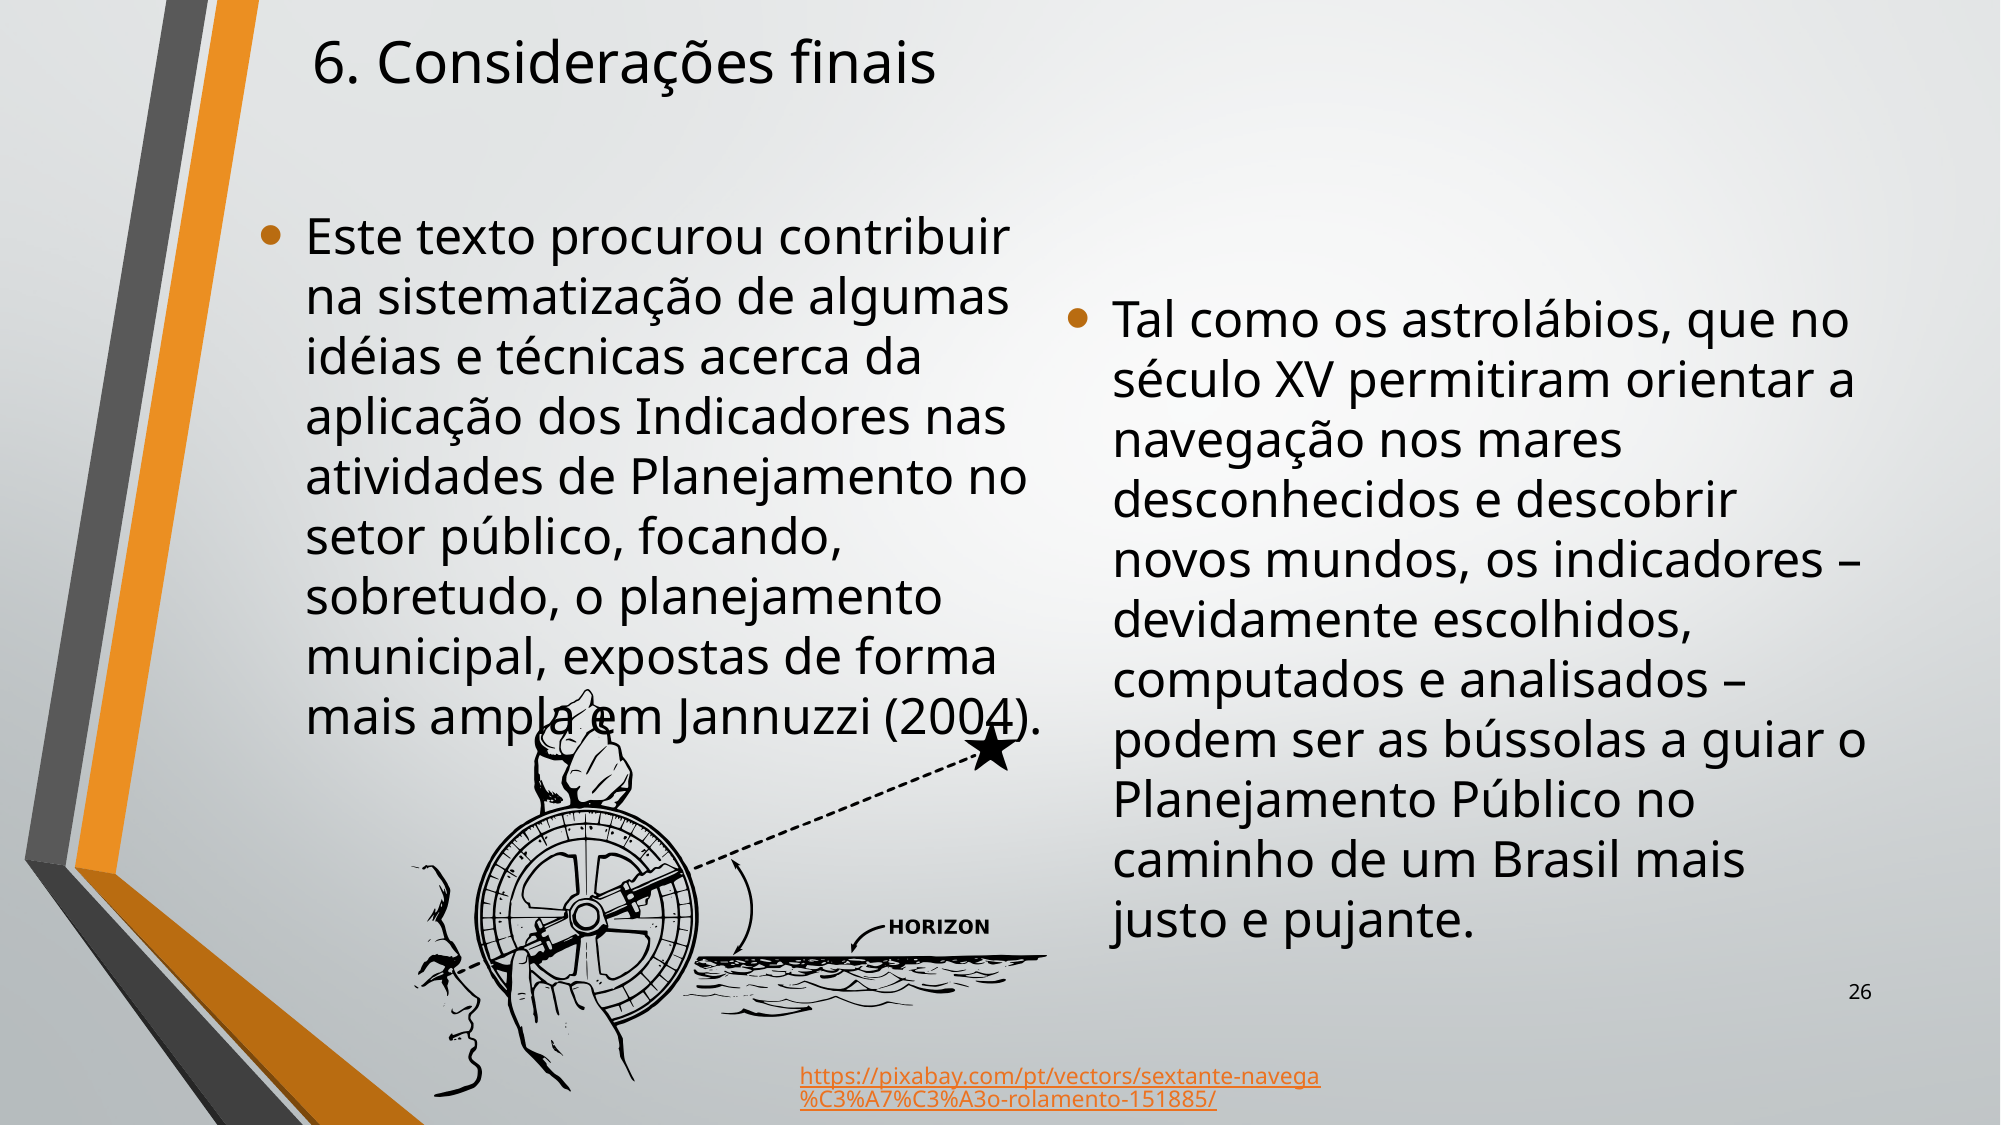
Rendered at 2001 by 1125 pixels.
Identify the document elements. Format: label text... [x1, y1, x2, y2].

list Este texto procurou contribuir na sistematização de algumas idéias e técnicas acerca da aplicação dos Indicadores nas atividades de Planejamento no setor público, focando, sobretudo, o planejamento municipal, expostas de forma mais ampla em Jannuzzi (2004). Tal como os astrolábios, que no século XV permitiram orientar a navegação nos mares desconhecidos e descobrir novos mundos, os indicadores – devidamente escolhidos, computados e analisados – podem ser as bússolas a guiar o Planejamento Público no caminho de um Brasil mais justo e pujante. [243, 167, 1887, 1029]
picture [411, 689, 1047, 1097]
text_box https://pixabay.com/pt/vectors/sextante-navega%C3%A7%C3%A3o-rolamento-151885/ [784, 1054, 1346, 1101]
text_box 6. Considerações finais [297, 0, 1138, 131]
slide_number 26 [1796, 962, 1887, 1023]
